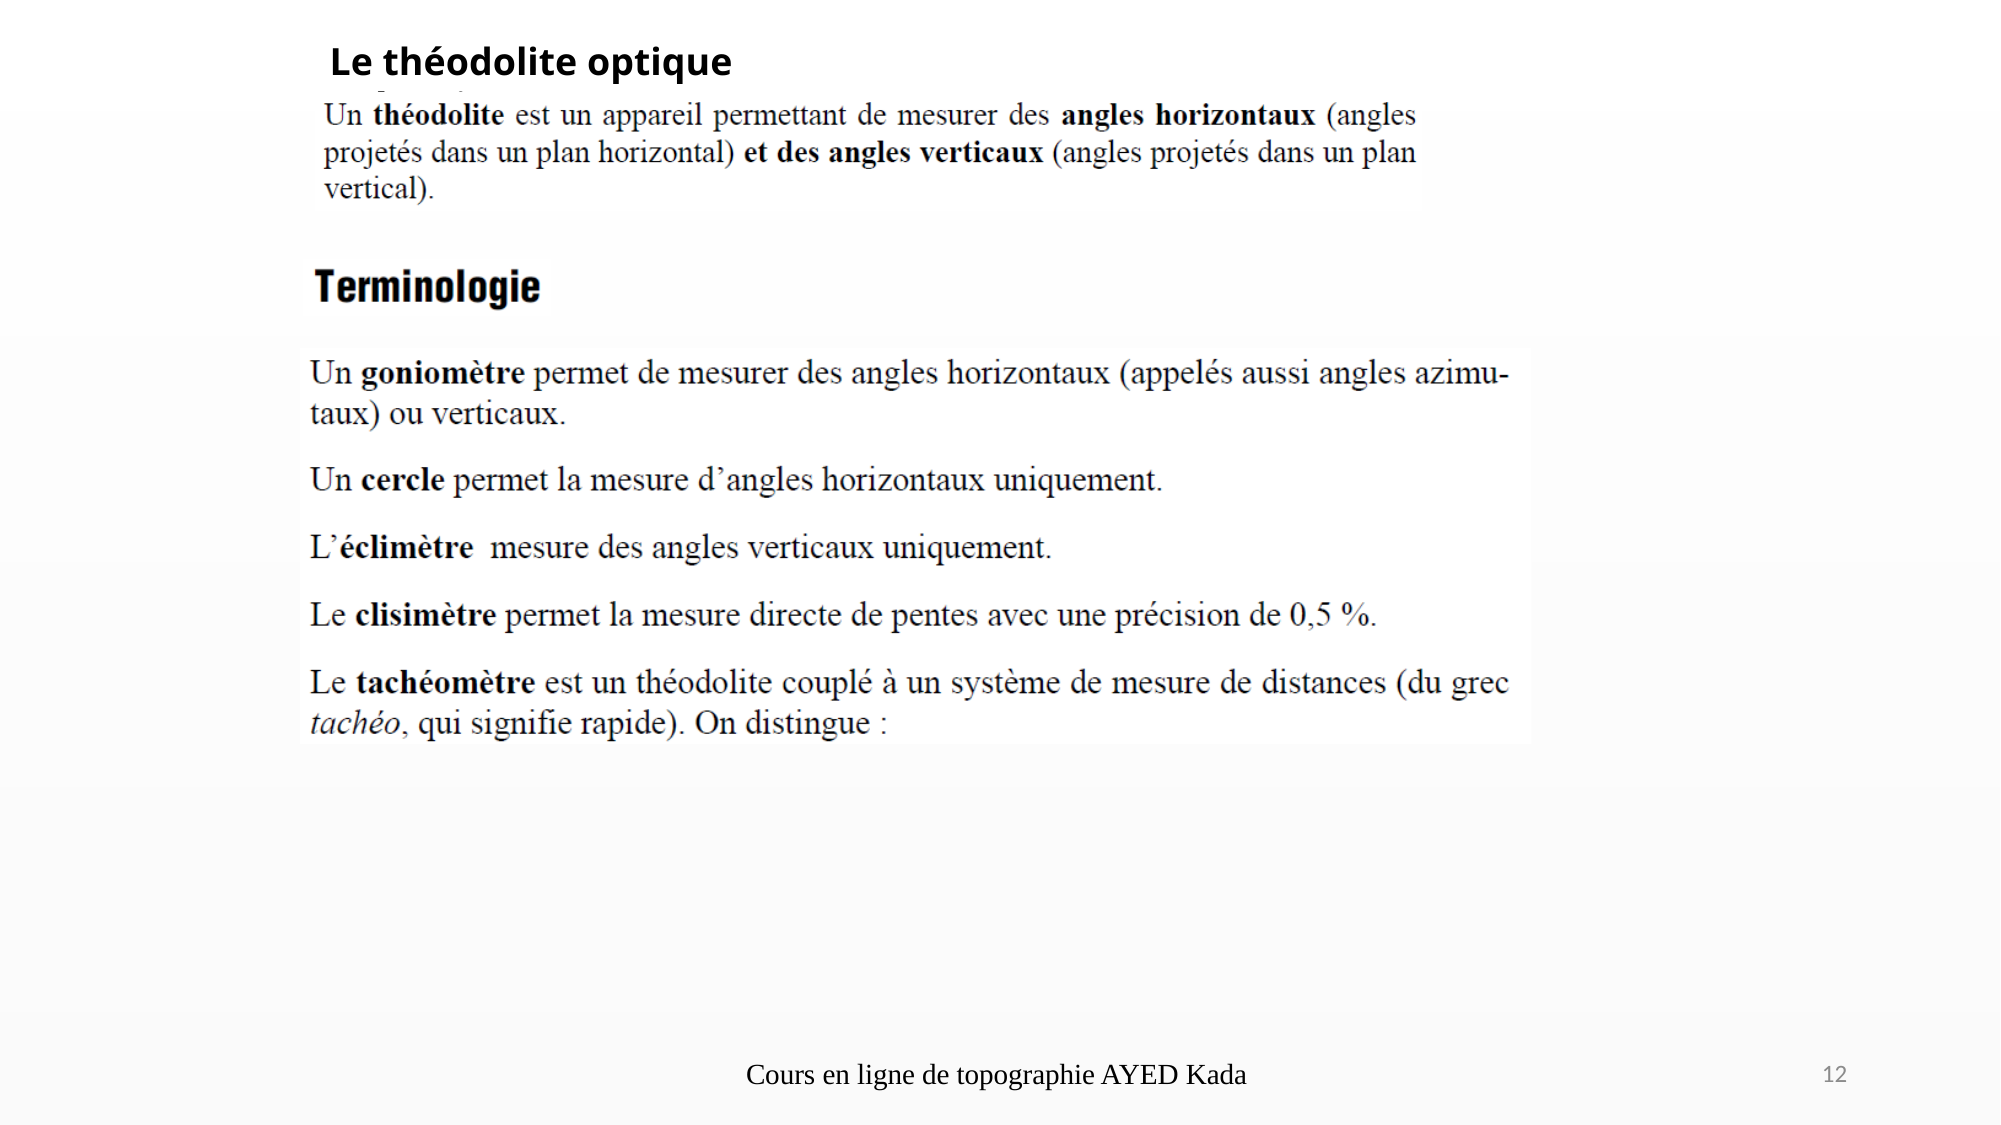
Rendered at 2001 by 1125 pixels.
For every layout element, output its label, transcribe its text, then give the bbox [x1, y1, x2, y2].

footer Cours en ligne de topographie AYED Kada [662, 1042, 1338, 1103]
text_box Le théodolite optique mécanique [314, 30, 953, 92]
slide_number 12 [1412, 1042, 1863, 1103]
picture [314, 92, 1423, 211]
picture [299, 348, 1532, 744]
picture [302, 259, 552, 316]
